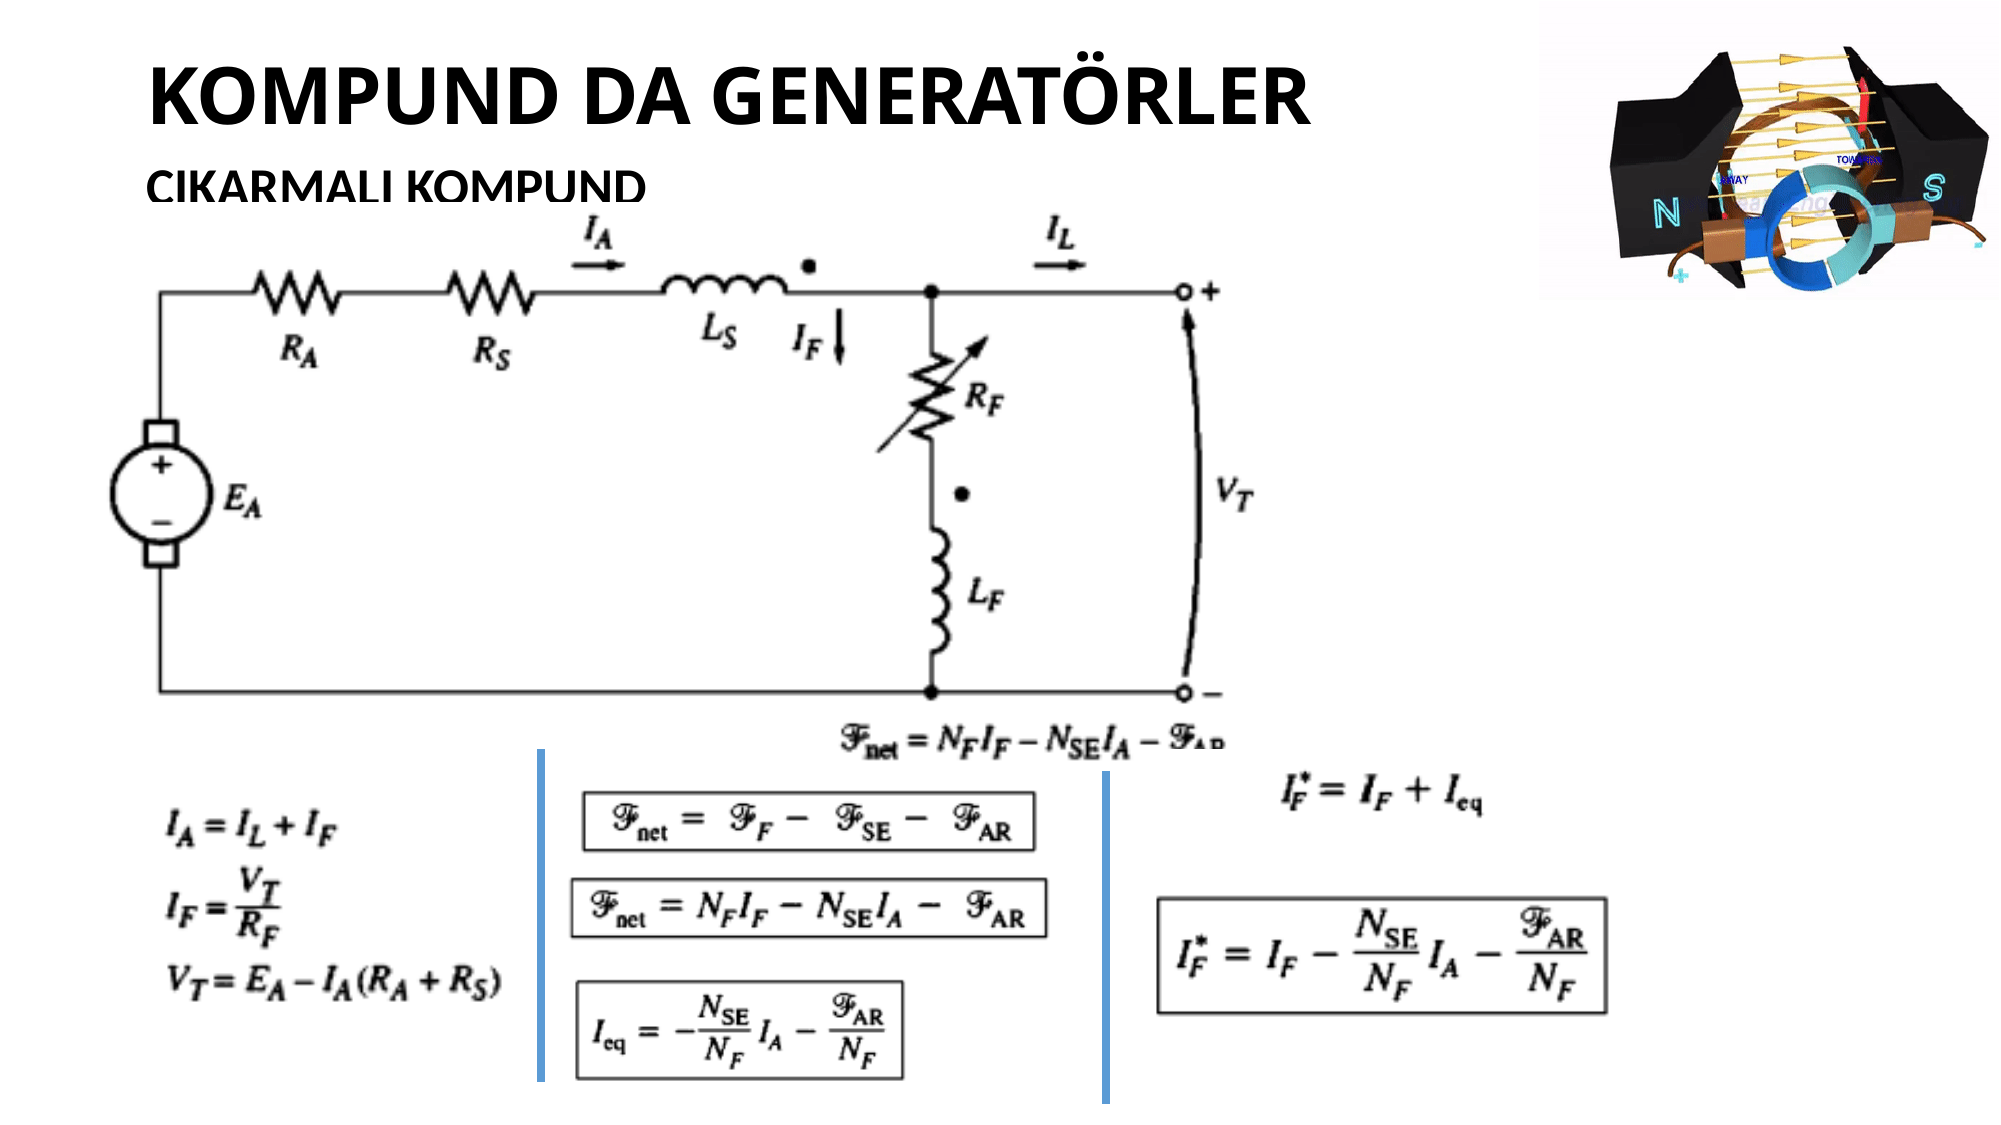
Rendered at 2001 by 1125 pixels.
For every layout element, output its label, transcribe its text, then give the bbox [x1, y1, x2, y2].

text_box KOMPUND DA GENERATÖRLER [131, 19, 1518, 148]
list ÇIKARMALI KOMPUND [131, 152, 1426, 225]
picture [1539, 1, 1999, 300]
picture [91, 201, 1641, 1094]
